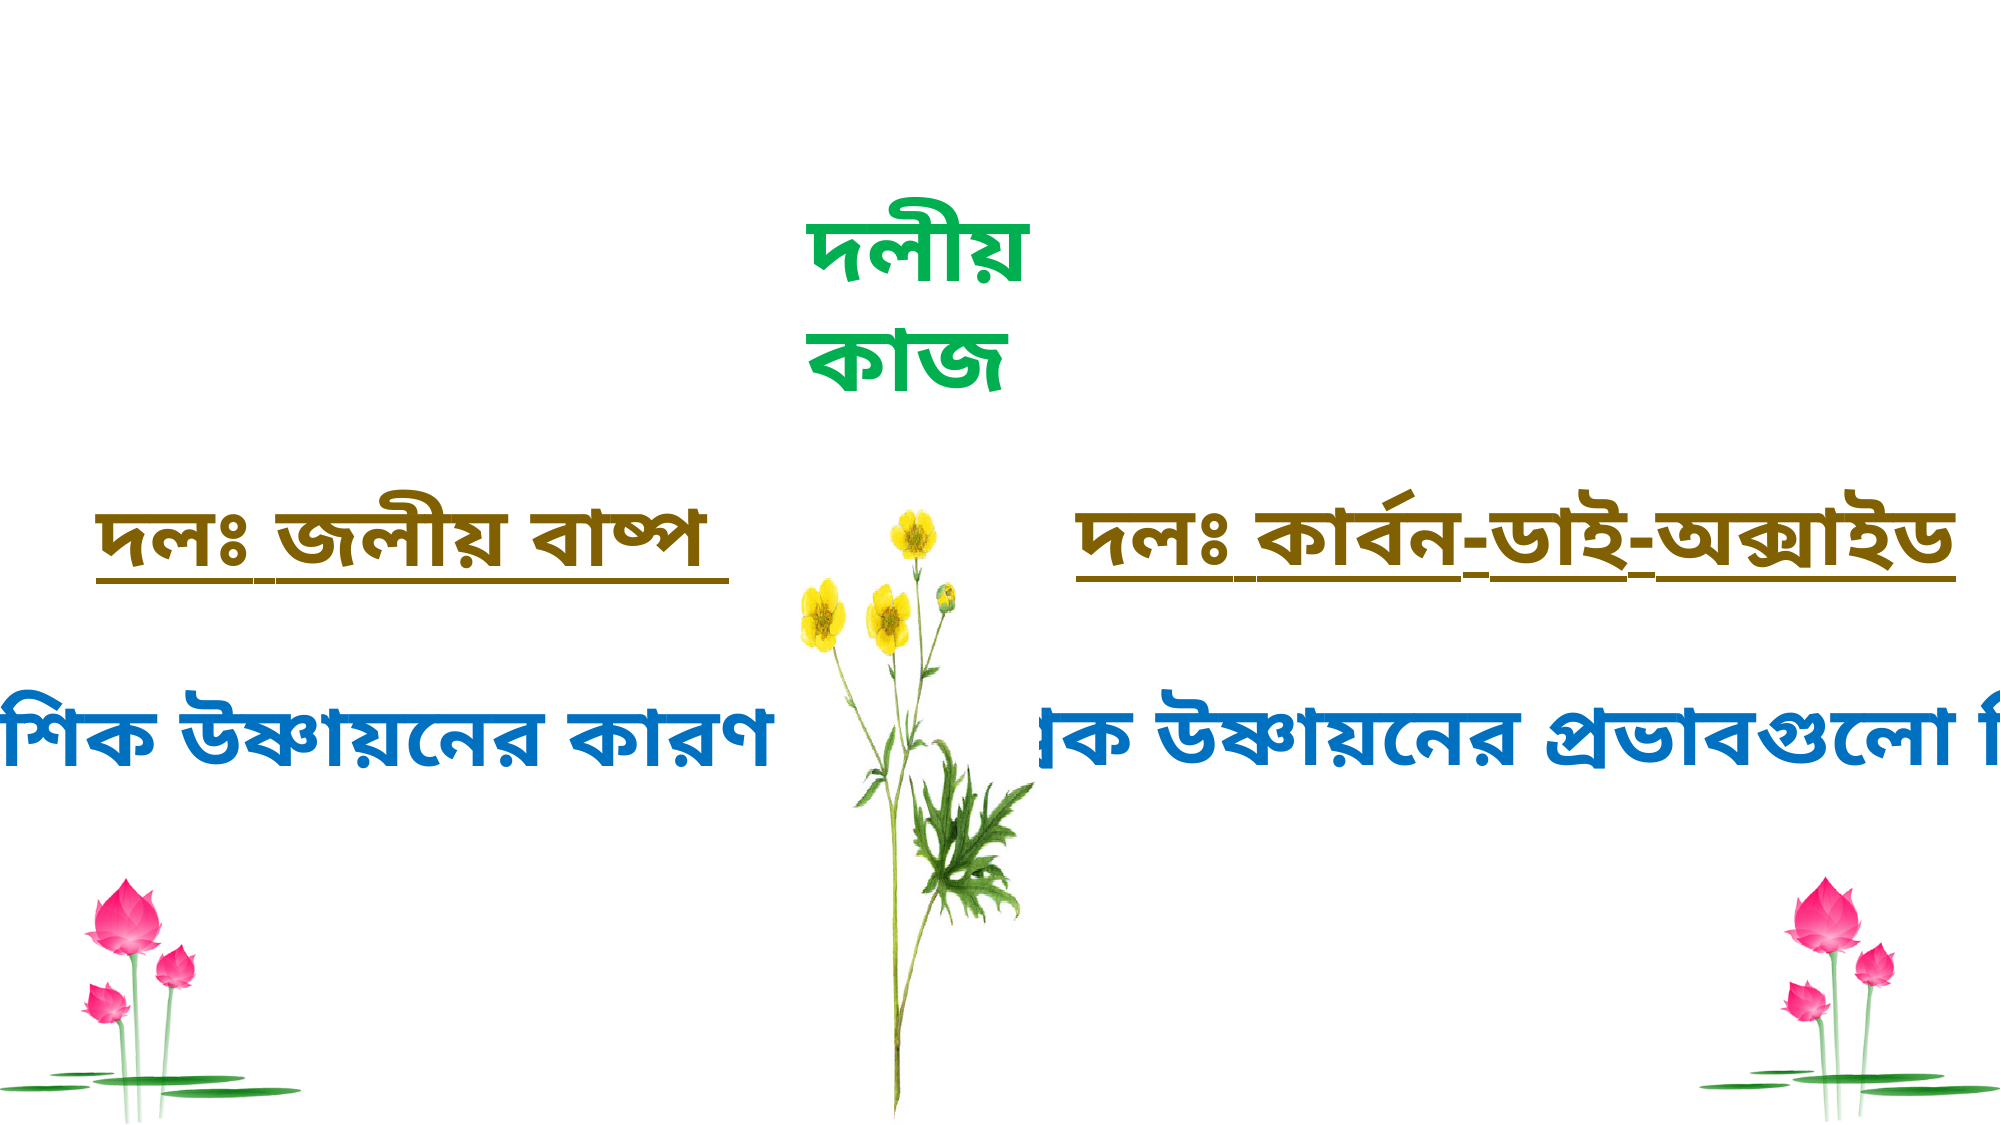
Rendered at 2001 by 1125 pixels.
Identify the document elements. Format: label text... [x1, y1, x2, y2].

text_box দলঃ কার্বন-ডাই-অক্সাইড বৈশ্বিক উষ্ণায়নের প্রভাবগুলো লিখ। [850, 474, 2000, 790]
text_box দলীয় কাজ [792, 182, 1156, 417]
picture [0, 877, 301, 1124]
picture [792, 476, 1039, 1125]
picture [1699, 876, 2000, 1122]
text_box দলঃ জলীয় বাষ্প বৈশিক উষ্ণায়নের কারণ কি? [0, 476, 792, 791]
